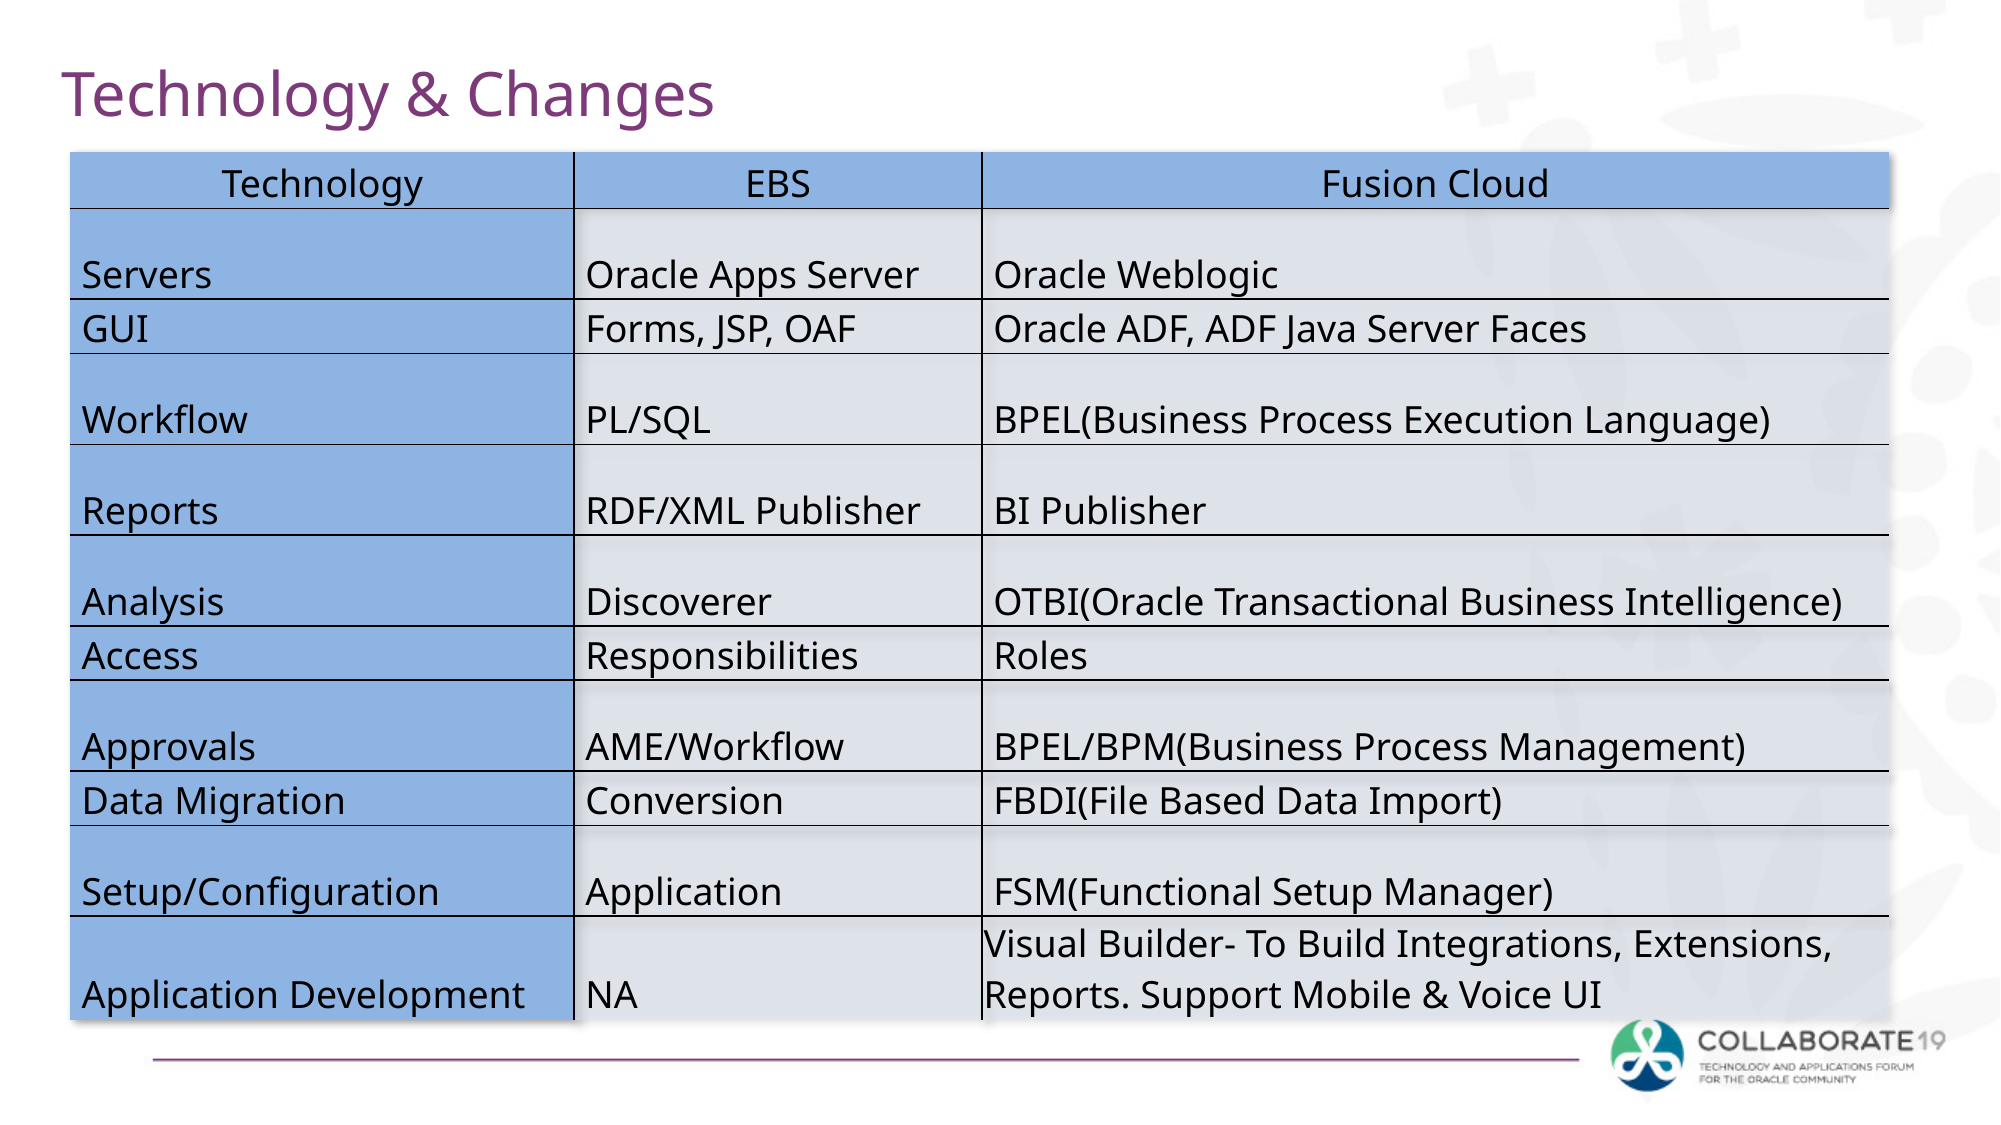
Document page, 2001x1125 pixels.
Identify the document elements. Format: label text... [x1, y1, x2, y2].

table_cell Workflow [70, 354, 573, 444]
table_cell Oracle ADF, ADF Java Server Faces [983, 300, 1889, 353]
table_cell FBDI(File Based Data Import) [983, 772, 1889, 825]
picture [0, 0, 2001, 1125]
table_cell Approvals [70, 681, 573, 770]
table_cell Oracle Weblogic [983, 209, 1889, 298]
table_cell GUI [70, 300, 573, 353]
table_cell NA [575, 917, 981, 1020]
list [49, 233, 1890, 1054]
title Technology & Changes [46, 47, 1890, 137]
table_cell Roles [983, 627, 1889, 679]
table_cell Analysis [70, 536, 573, 625]
table_cell BPEL(Business Process Execution Language) [983, 354, 1889, 444]
table_cell Conversion [575, 772, 981, 825]
table_cell Application Development [70, 917, 573, 1020]
table_cell Discoverer [575, 536, 981, 625]
table_header EBS [575, 152, 981, 208]
table_cell Reports [70, 445, 573, 534]
table_cell FSM(Functional Setup Manager) [983, 826, 1889, 915]
table_cell Oracle Apps Server [575, 209, 981, 298]
table_header Technology [70, 152, 573, 208]
table_header Fusion Cloud [983, 152, 1889, 208]
table_cell OTBI(Oracle Transactional Business Intelligence) [983, 536, 1889, 625]
table_cell Servers [70, 209, 573, 298]
table_cell Forms, JSP, OAF [575, 300, 981, 353]
table_cell Data Migration [70, 772, 573, 825]
table_cell Visual Builder- To Build Integrations, Extensions, Reports. Support Mobile & Voice UI [983, 917, 1889, 1020]
table_cell Setup/Configuration [70, 826, 573, 915]
table_cell PL/SQL [575, 354, 981, 444]
table_cell BPEL/BPM(Business Process Management) [983, 681, 1889, 770]
table_cell BI Publisher [983, 445, 1889, 534]
table_cell Responsibilities [575, 627, 981, 679]
table_cell RDF/XML Publisher [575, 445, 981, 534]
table_cell Application [575, 826, 981, 915]
table_cell AME/Workflow [575, 681, 981, 770]
table_cell Access [70, 627, 573, 679]
